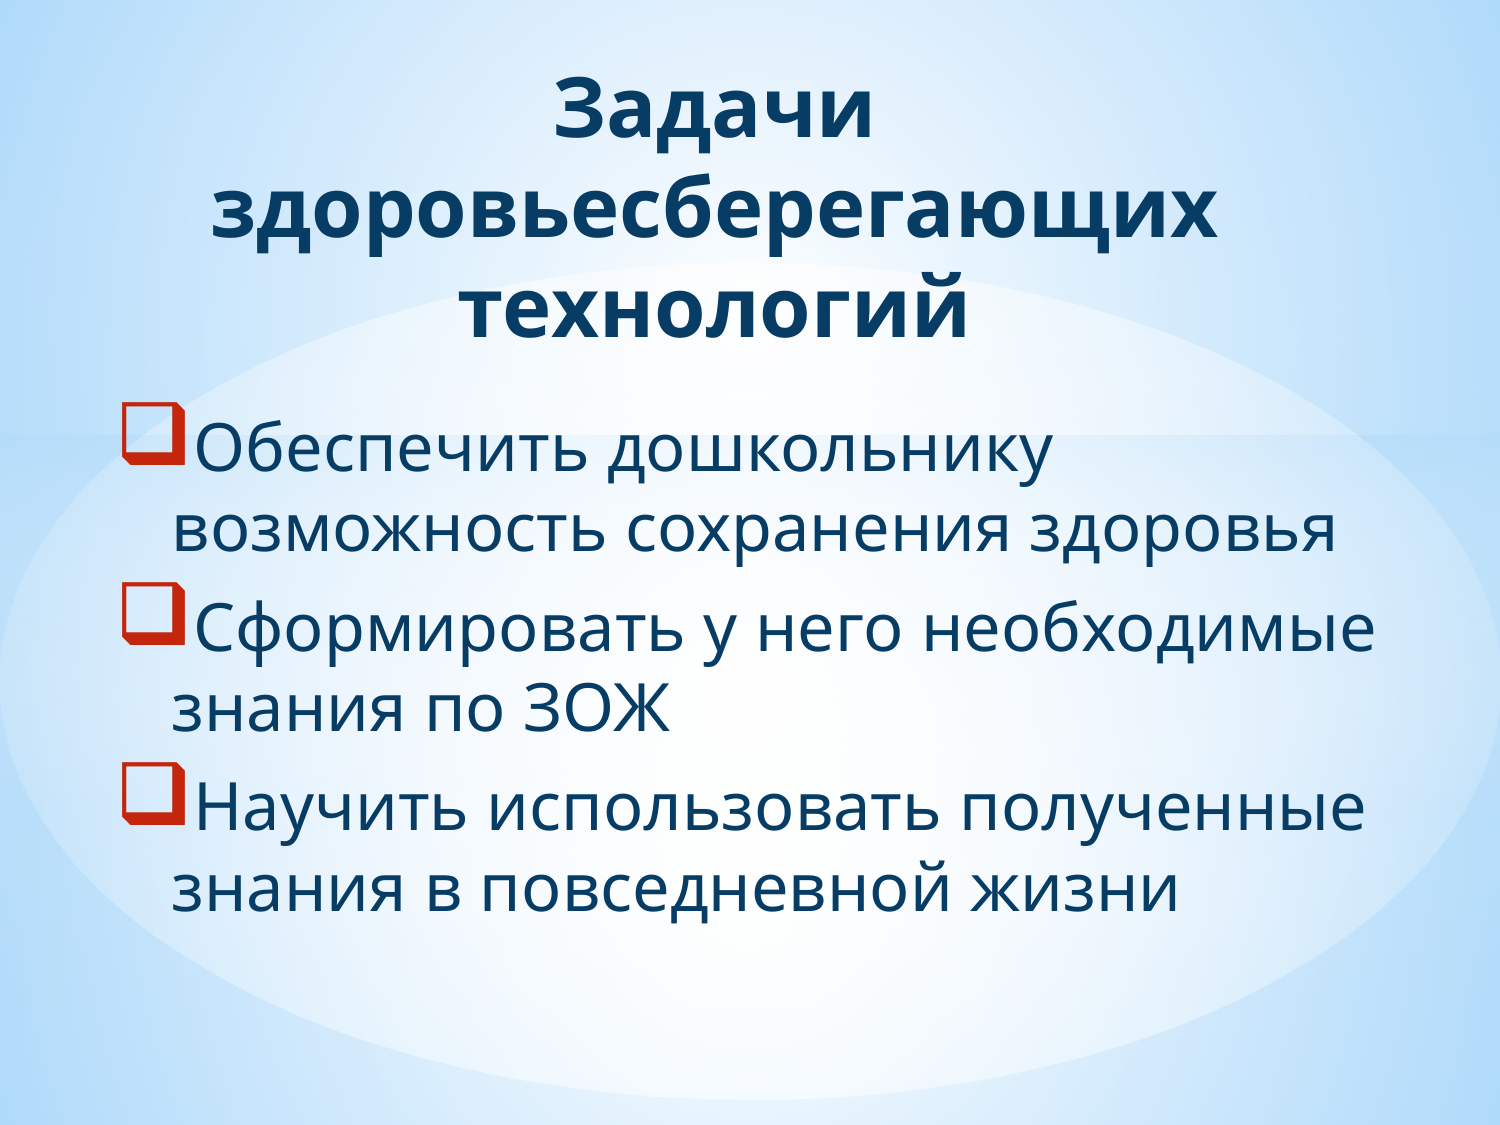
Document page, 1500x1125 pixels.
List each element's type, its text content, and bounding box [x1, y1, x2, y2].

title Задачи здоровьесберегающих технологий [159, 125, 1270, 362]
list Обеспечить дошкольнику возможность сохранения здоровья Сформировать у него необходимые знания по ЗОЖ Научить использовать полученные знания в повседневной жизни [100, 397, 1424, 1047]
